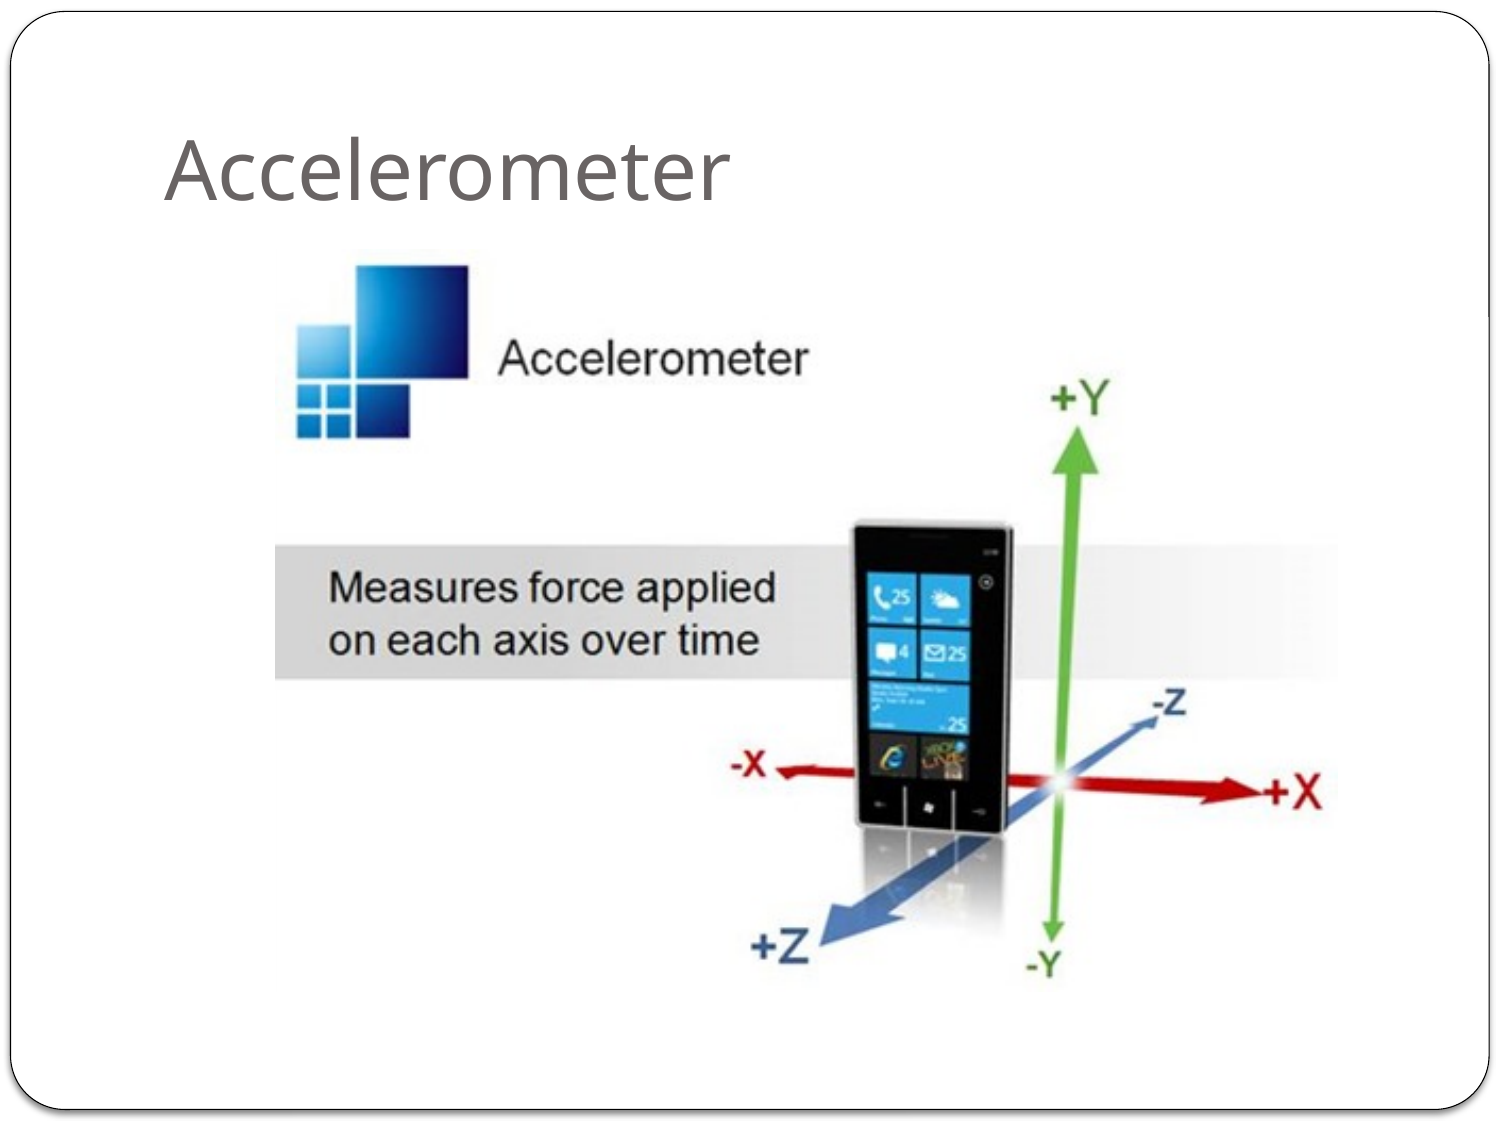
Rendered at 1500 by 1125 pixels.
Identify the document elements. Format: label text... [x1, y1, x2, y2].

title Accelerometer [150, 45, 1425, 233]
picture [274, 249, 1338, 992]
